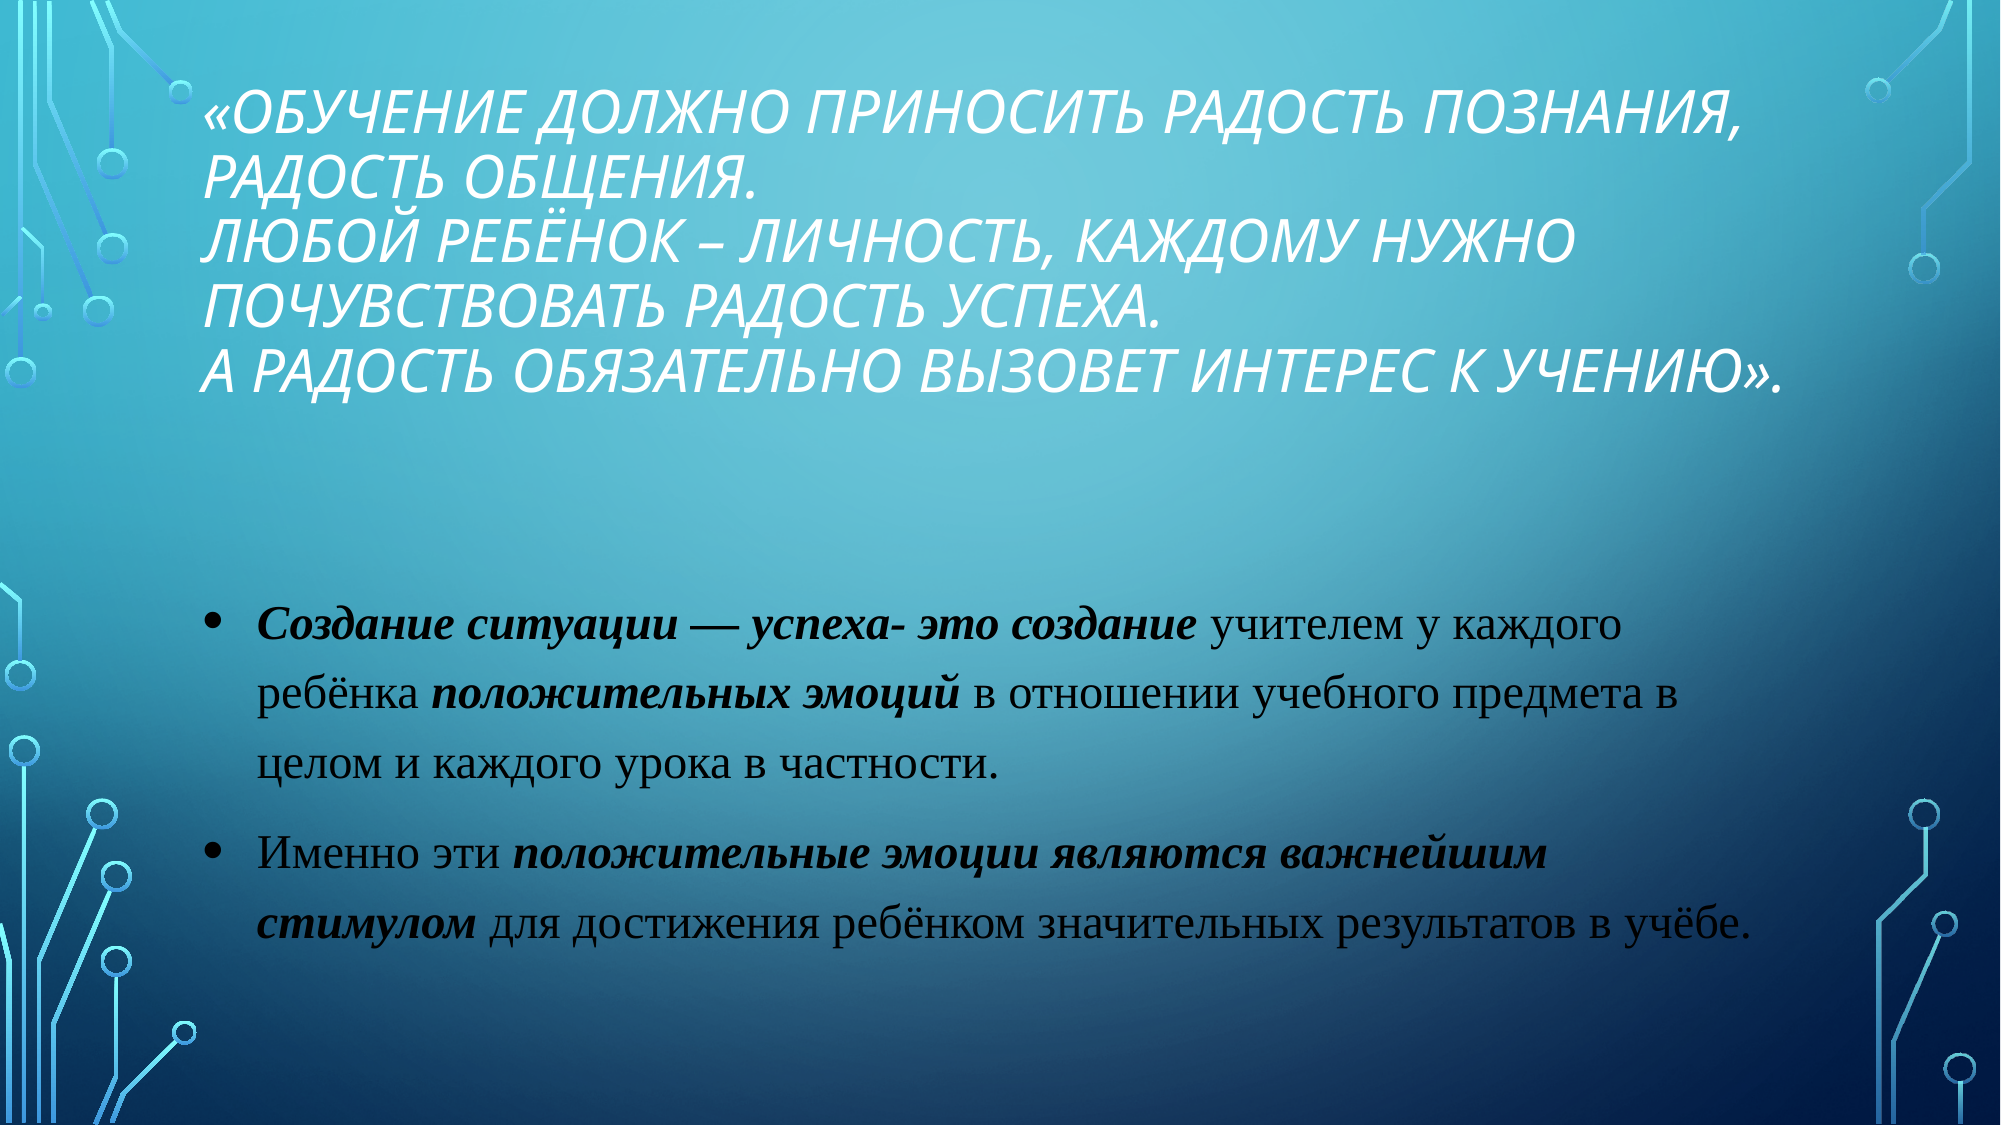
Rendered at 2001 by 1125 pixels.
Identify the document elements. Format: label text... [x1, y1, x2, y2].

title «Обучение должно приносить радость познания, радость общения. Любой ребёнок – личность, каждому нужно почувствовать радость успеха. А радость обязательно вызовет интерес к учению». [187, 62, 1813, 497]
list Создание ситуации — успеха- это создание учителем у каждого ребёнка положительных эмоций в отношении учебного предмета в целом и каждого урока в частности. Именно эти положительные эмоции являются важнейшим стимулом для достижения ребёнком значительных результатов в учёбе. [187, 571, 1813, 1017]
